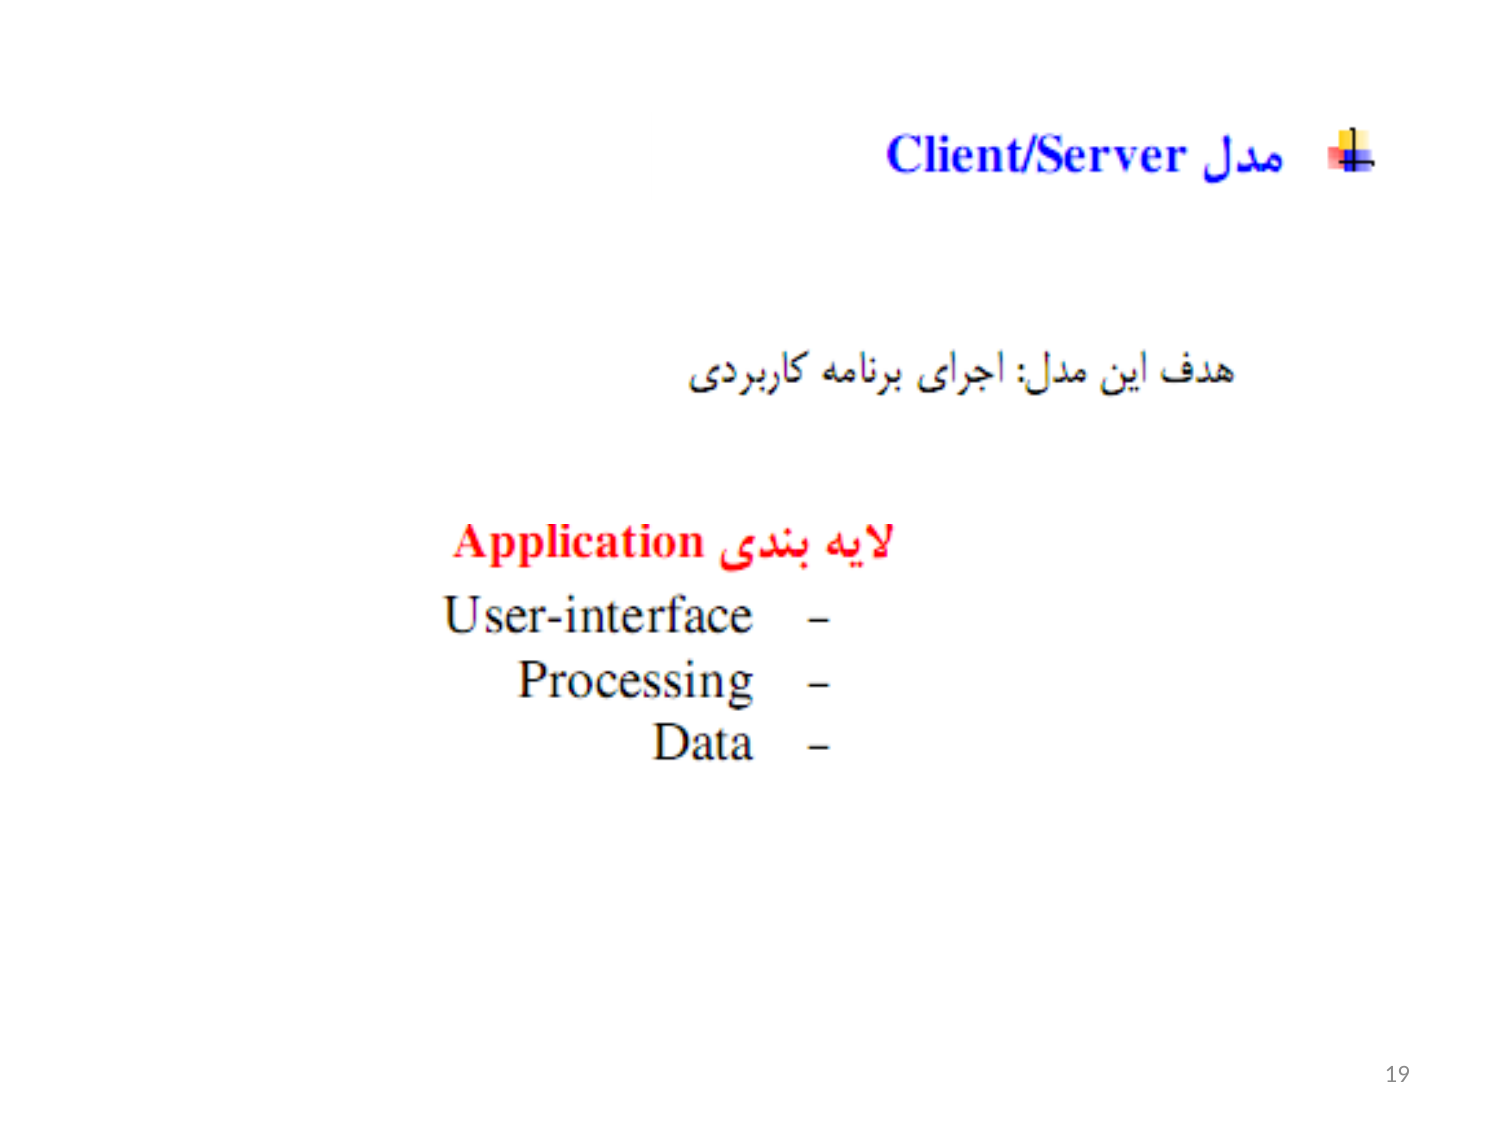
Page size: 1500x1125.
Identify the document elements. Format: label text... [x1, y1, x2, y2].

picture [649, 112, 1389, 201]
slide_number 19 [1074, 1042, 1425, 1103]
picture [129, 524, 919, 794]
picture [587, 337, 1250, 411]
